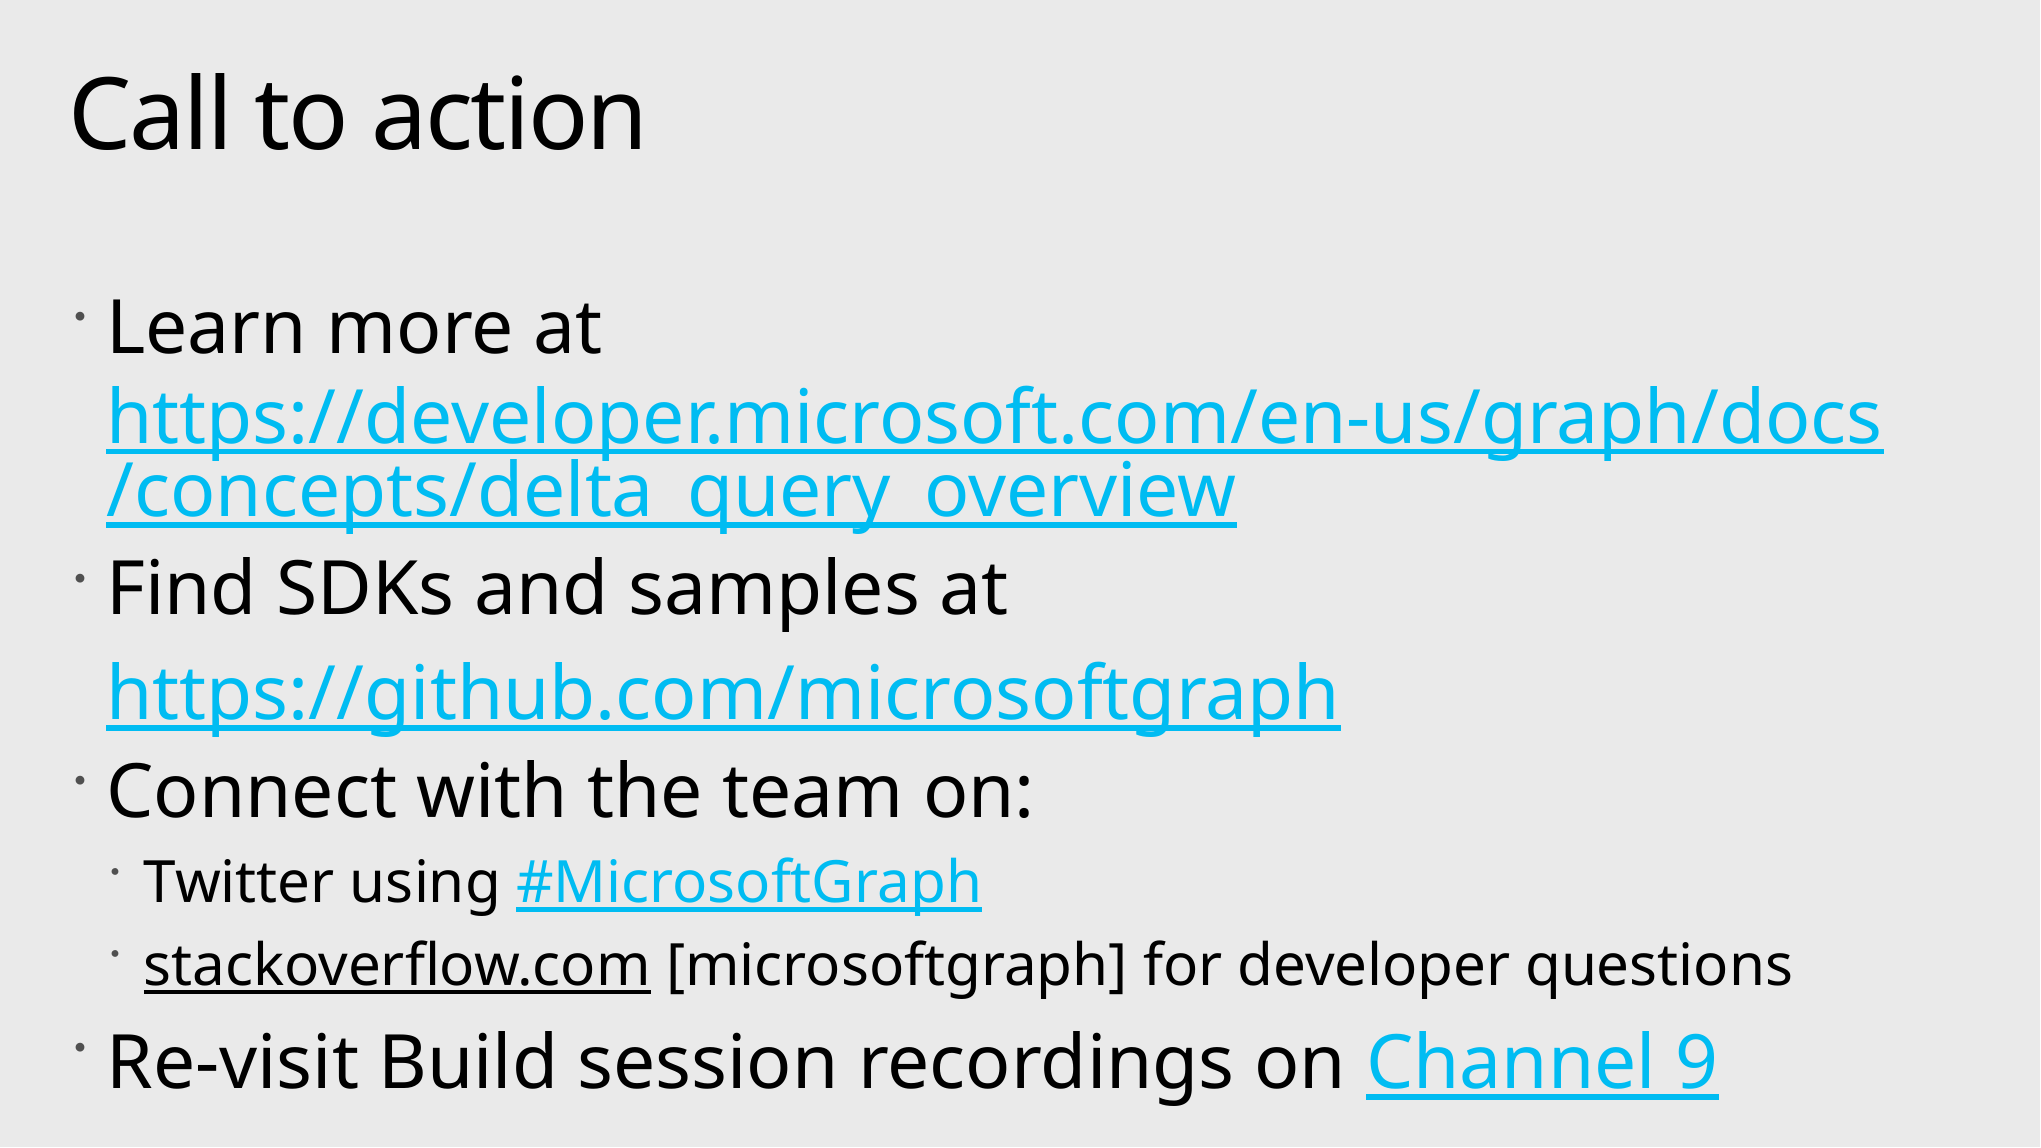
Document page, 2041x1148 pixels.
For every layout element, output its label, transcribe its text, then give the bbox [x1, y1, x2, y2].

title Call to action [45, 48, 1996, 199]
list Learn more at https://developer.microsoft.com/en-us/graph/docs/concepts/delta_query_overview Find SDKs and samples at https://github.com/microsoftgraph Connect with the team on: Twitter using #MicrosoftGraph stackoverflow.com [microsoftgraph] for developer questions Re-visit Build session recordings on Channel 9 [45, 273, 1921, 1049]
